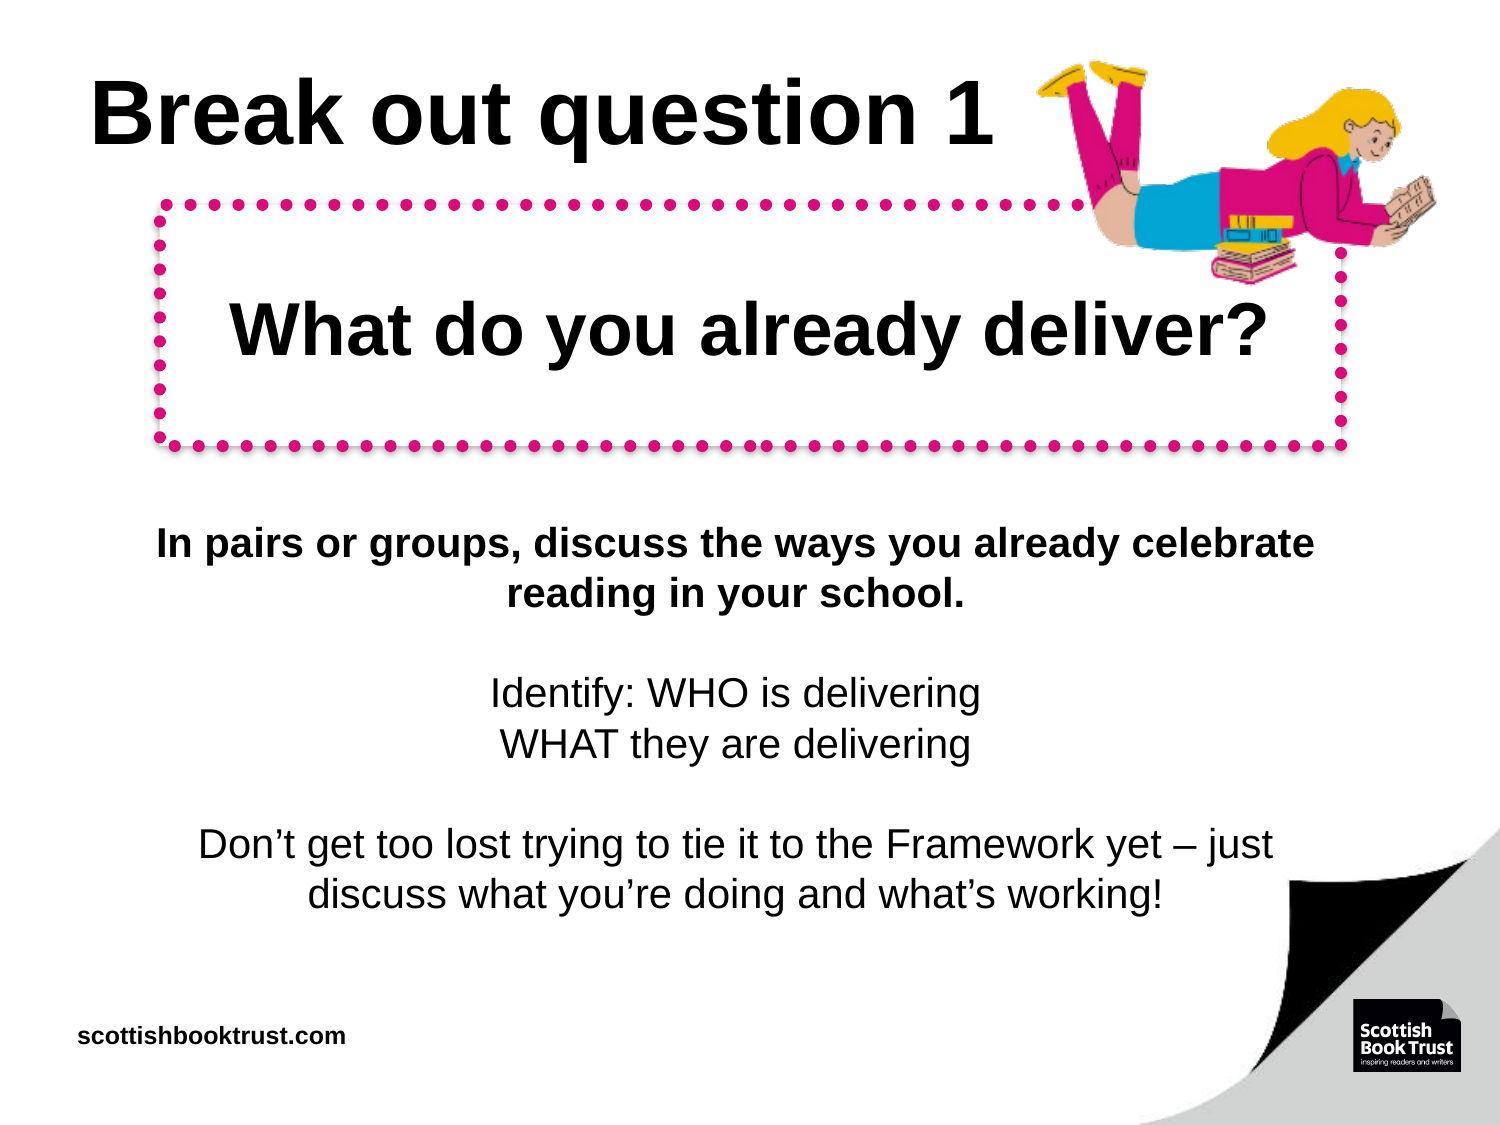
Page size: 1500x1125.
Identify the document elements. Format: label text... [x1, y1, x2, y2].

text_box What do you already deliver? [159, 203, 1342, 447]
title Break out question 1 [75, 45, 1004, 233]
text_box scottishbooktrust.com [62, 1012, 513, 1058]
picture [0, 0, 1500, 1125]
text_box In pairs or groups, discuss the ways you already celebrate reading in your school. Identify: WHO is delivering WHAT they are delivering Don’t get too lost trying to tie it to the Framework yet – just discuss what you’re doing and what’s working! [139, 508, 1332, 969]
